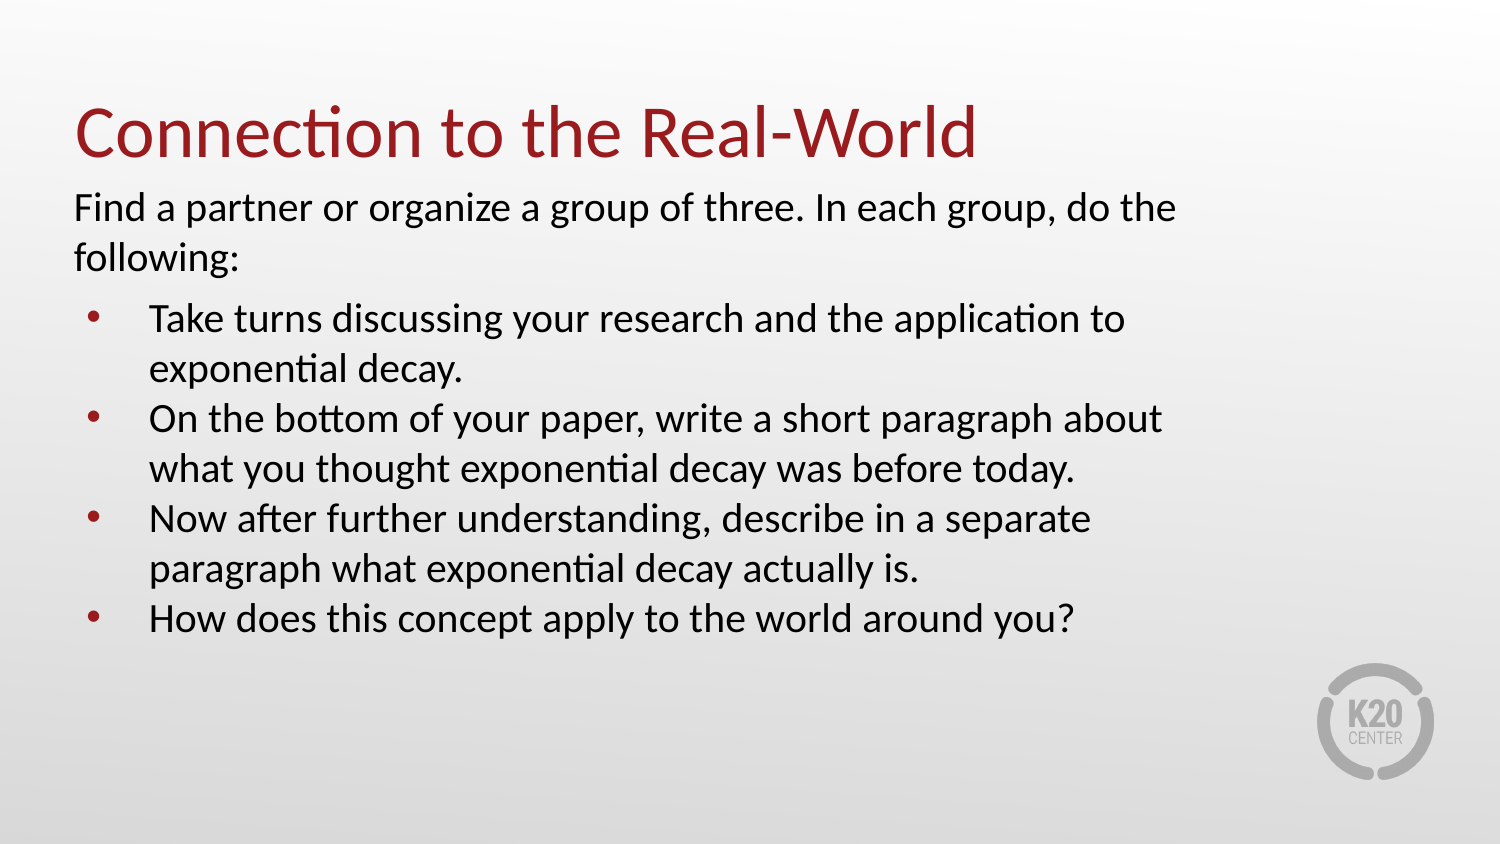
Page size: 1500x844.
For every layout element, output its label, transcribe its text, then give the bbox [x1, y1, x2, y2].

title Connection to the Real-World [75, 31, 1064, 172]
picture [1300, 646, 1451, 797]
list Find a partner or organize a group of three. In each group, do the following: Take turns discussing your research and the application to exponential decay. On the bottom of your paper, write a short paragraph about what you thought exponential decay was before today. Now after further understanding, describe in a separate paragraph what exponential decay actually is. How does this concept apply to the world around you? [58, 172, 1222, 699]
